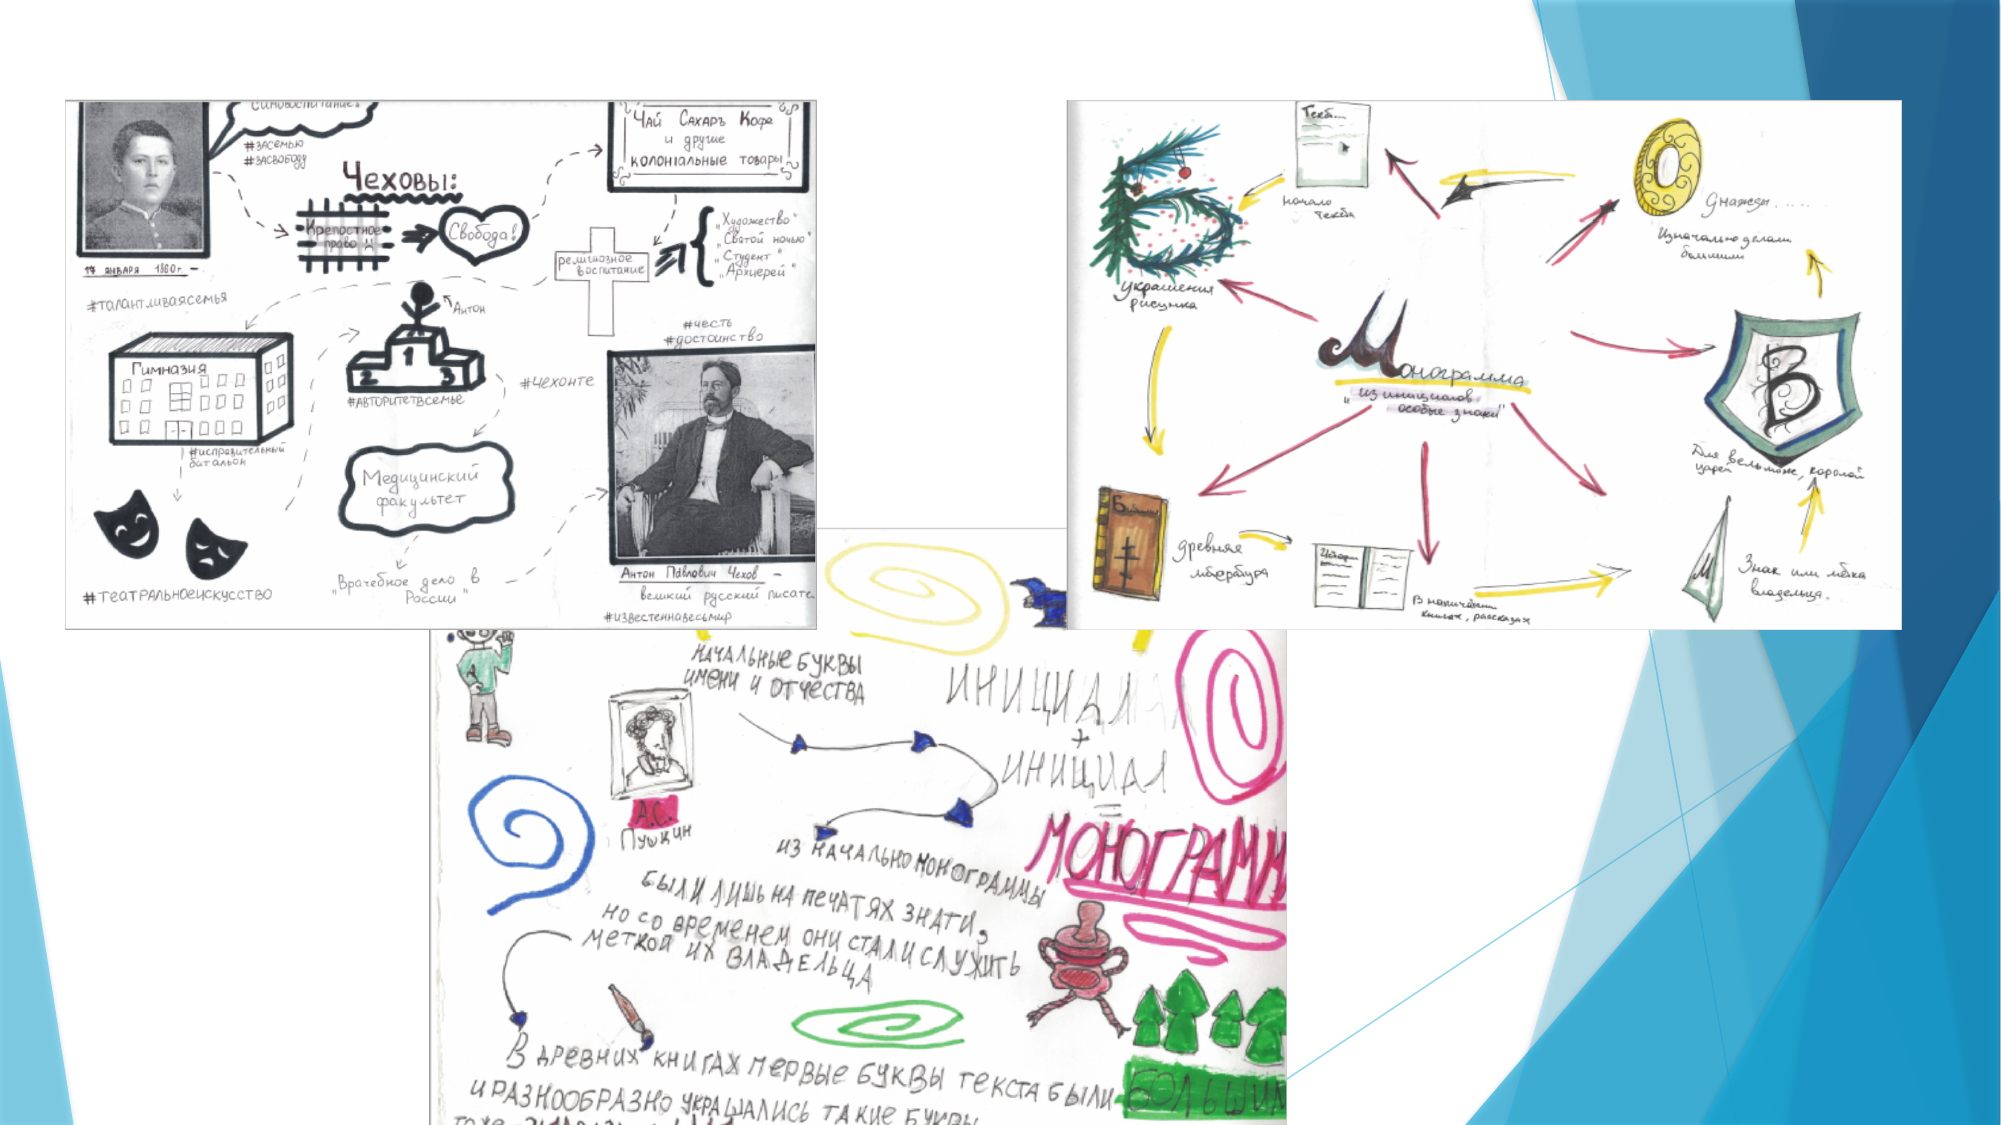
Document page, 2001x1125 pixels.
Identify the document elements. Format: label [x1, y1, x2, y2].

list [175, 0, 706, 741]
picture [65, 100, 175, 630]
picture [430, 0, 1902, 1125]
